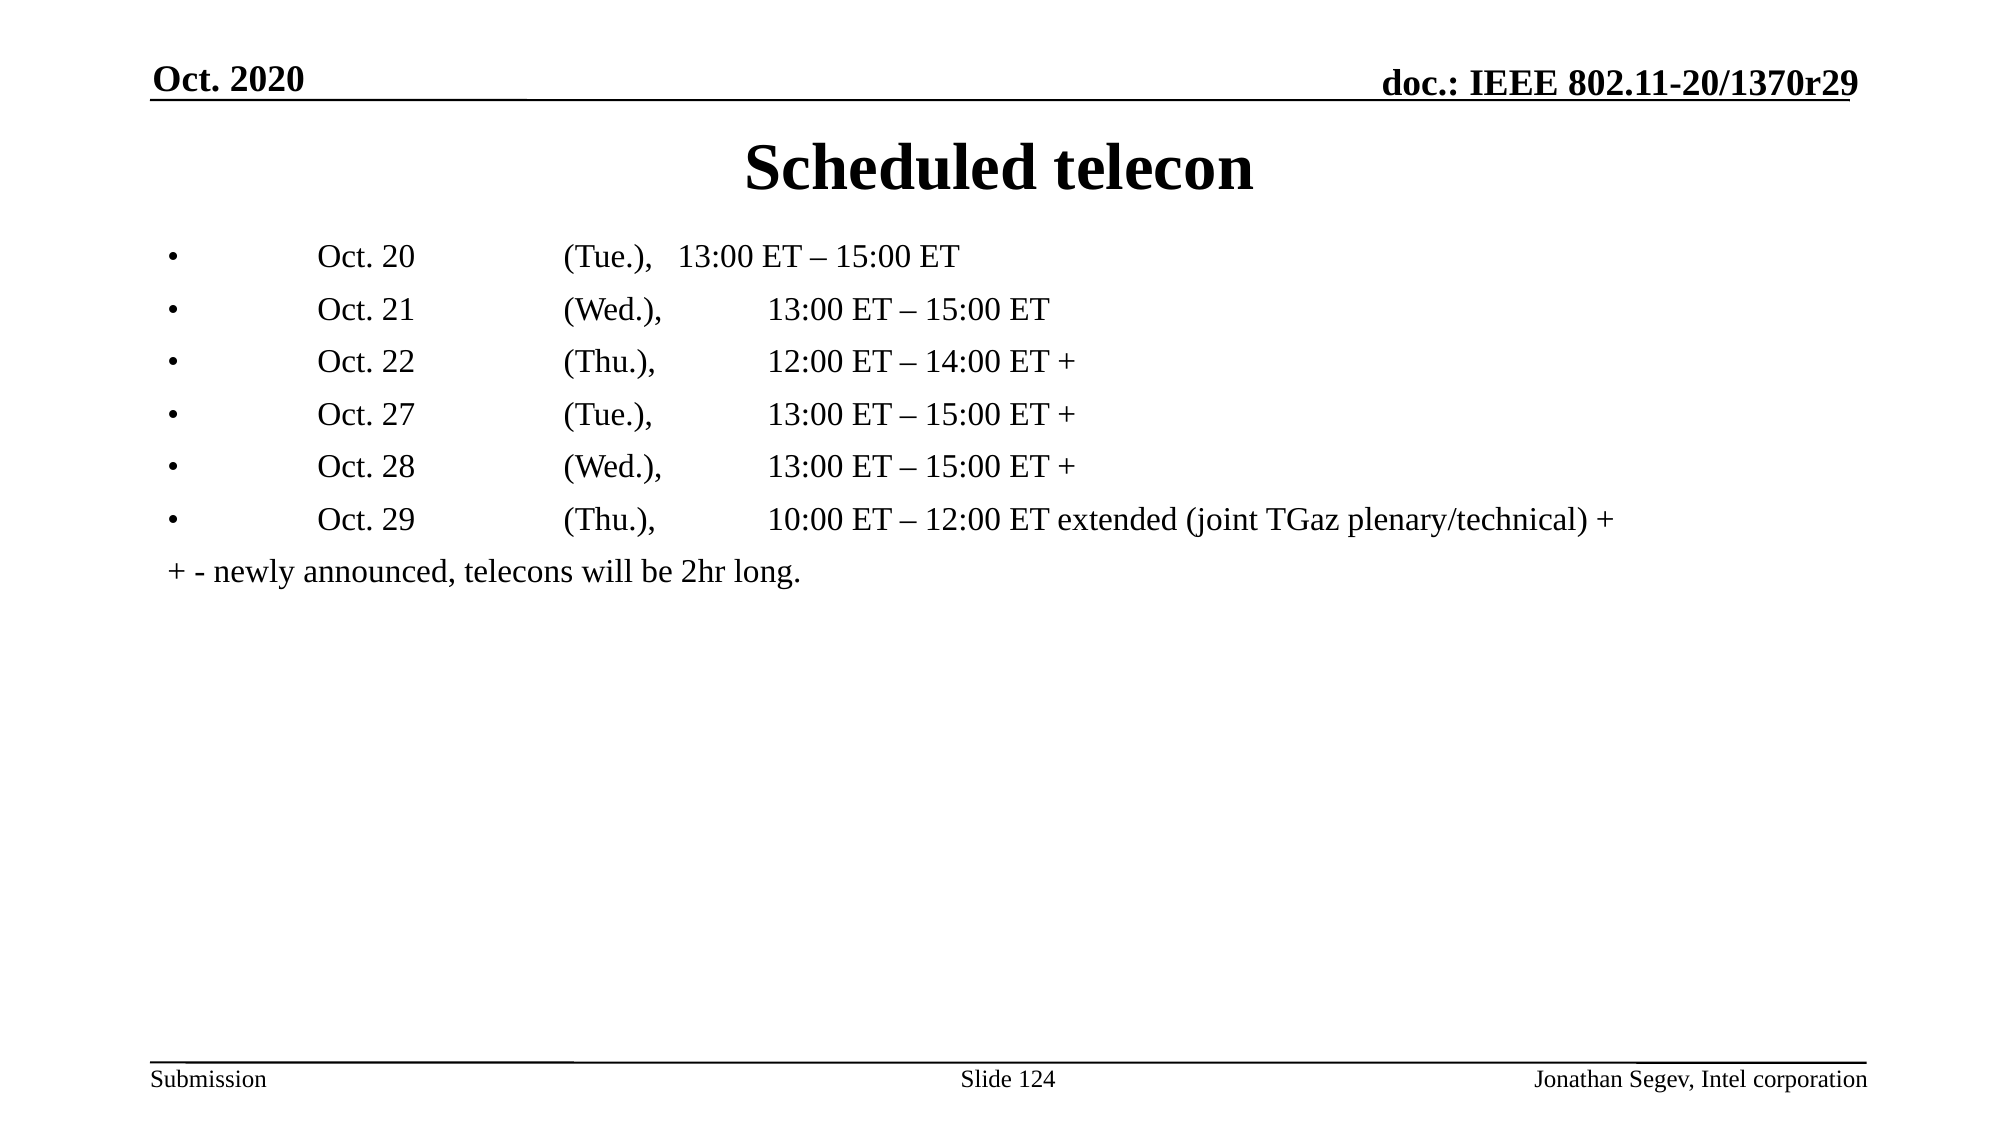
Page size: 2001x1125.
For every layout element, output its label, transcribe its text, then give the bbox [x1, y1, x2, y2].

text_box • Oct. 20 (Tue.), 13:00 ET – 15:00 ET • Oct. 21 (Wed.), 13:00 ET – 15:00 ET • Oct. 22 (Thu.), 12:00 ET – 14:00 ET + • Oct. 27 (Tue.), 13:00 ET – 15:00 ET + • Oct. 28 (Wed.), 13:00 ET – 15:00 ET + • Oct. 29 (Thu.), 10:00 ET – 12:00 ET extended (joint TGaz plenary/technical) + + - newly announced, telecons will be 2hr long. [152, 227, 1960, 1010]
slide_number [152, 54, 563, 100]
footer Jonathan Segev, Intel corporation [1171, 1061, 1869, 1093]
slide_number Slide 124 [950, 1061, 1067, 1123]
title Scheduled telecon [149, 112, 1850, 215]
